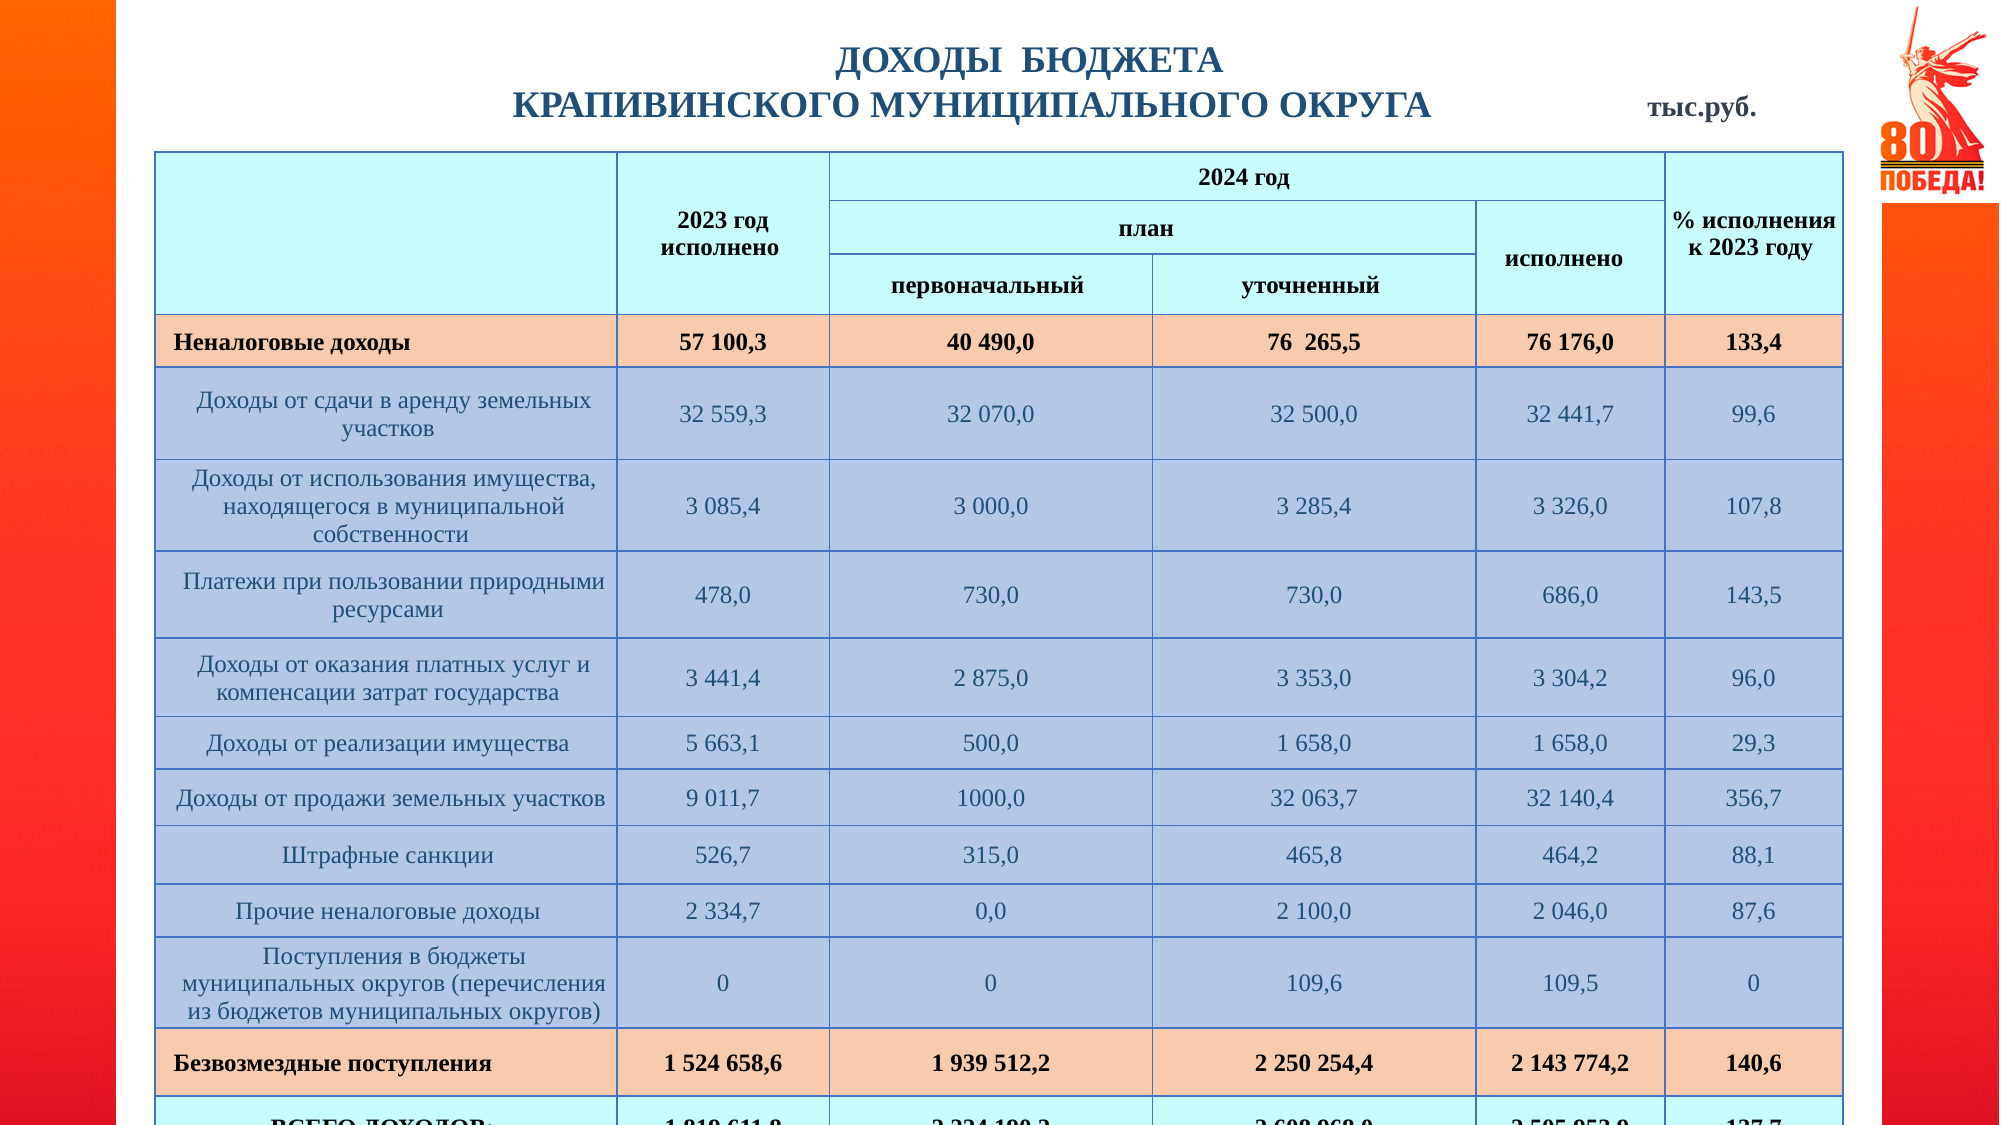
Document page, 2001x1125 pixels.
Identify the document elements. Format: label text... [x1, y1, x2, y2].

table_cell 0 [618, 938, 829, 1027]
table_cell Доходы от реализации имущества [156, 717, 616, 768]
table_cell 137,7 [1666, 1097, 1842, 1125]
table_cell Неналоговые доходы [156, 315, 616, 366]
table_cell 5 663,1 [618, 717, 829, 768]
table_cell 0 [830, 938, 1152, 1027]
table_cell 686,0 [1477, 552, 1664, 637]
table_cell 464,2 [1477, 826, 1664, 883]
table_header [156, 153, 616, 314]
table_cell 2 875,0 [830, 639, 1152, 716]
table_cell 143,5 [1666, 552, 1842, 637]
table_cell 2 608 968,0 [1153, 1097, 1475, 1125]
table_cell Доходы от использования имущества, находящегося в муниципальной собственности [156, 460, 616, 550]
table_cell 2 224 190,2 [830, 1097, 1152, 1125]
table_cell 3 285,4 [1153, 460, 1475, 550]
table_cell 32 063,7 [1153, 770, 1475, 825]
table_cell 3 000,0 [830, 460, 1152, 550]
table_cell 730,0 [830, 552, 1152, 637]
table_cell 32 441,7 [1477, 368, 1664, 459]
table_cell 32 500,0 [1153, 368, 1475, 459]
text_box ДОХОДЫ БЮДЖЕТА КРАПИВИНСКОГО МУНИЦИПАЛЬНОГО ОКРУГА [276, 27, 1793, 132]
table_cell 3 353,0 [1153, 639, 1475, 716]
table_cell план [830, 201, 1475, 253]
picture [0, 0, 116, 1125]
table_cell Платежи при пользовании природными ресурсами [156, 552, 616, 637]
table_header 2024 год [830, 153, 1664, 200]
table_cell 1 658,0 [1153, 717, 1475, 768]
table_cell 1 658,0 [1477, 717, 1664, 768]
table_header 2023 год исполнено [618, 153, 829, 314]
table_cell 478,0 [618, 552, 829, 637]
text_box тыс.руб. [1632, 80, 1847, 130]
table_cell Безвозмездные поступления [156, 1029, 616, 1095]
table_cell Поступления в бюджеты муниципальных округов (перечисления из бюджетов муниципальных округов) [156, 938, 616, 1027]
table_cell 2 334,7 [618, 885, 829, 936]
table_header % исполнения к 2023 году [1666, 153, 1842, 314]
table_cell 57 100,3 [618, 315, 829, 366]
table_cell первоначальный [830, 255, 1152, 314]
table_cell 1000,0 [830, 770, 1152, 825]
table_cell 465,8 [1153, 826, 1475, 883]
table_cell исполнено [1477, 201, 1664, 314]
table_cell 76 265,5 [1153, 315, 1475, 366]
table_cell 2 100,0 [1153, 885, 1475, 936]
table_cell 40 490,0 [830, 315, 1152, 366]
table_cell 32 140,4 [1477, 770, 1664, 825]
table_cell 29,3 [1666, 717, 1842, 768]
table_cell 99,6 [1666, 368, 1842, 459]
table_cell Прочие неналоговые доходы [156, 885, 616, 936]
table_cell 3 441,4 [618, 639, 829, 716]
table_cell 315,0 [830, 826, 1152, 883]
table_cell 2 143 774,2 [1477, 1029, 1664, 1095]
table_cell 0,0 [830, 885, 1152, 936]
table_cell 1 524 658,6 [618, 1029, 829, 1095]
table_cell Штрафные санкции [156, 826, 616, 883]
table_cell Доходы от оказания платных услуг и компенсации затрат государства [156, 639, 616, 716]
table_cell 87,6 [1666, 885, 1842, 936]
table_cell 3 085,4 [618, 460, 829, 550]
table_cell 526,7 [618, 826, 829, 883]
table_cell 3 326,0 [1477, 460, 1664, 550]
table_cell 133,4 [1666, 315, 1842, 366]
table_cell ВСЕГО ДОХОДОВ: [156, 1097, 616, 1125]
table_cell уточненный [1153, 255, 1475, 314]
table_cell 32 070,0 [830, 368, 1152, 459]
table_cell 1 819 611,8 [618, 1097, 829, 1125]
table_cell 109,5 [1477, 938, 1664, 1027]
table_cell 356,7 [1666, 770, 1842, 825]
table_cell 2 505 953,9 [1477, 1097, 1664, 1125]
picture [1868, 0, 2000, 1125]
table_cell 96,0 [1666, 639, 1842, 716]
table_cell 500,0 [830, 717, 1152, 768]
table_cell 107,8 [1666, 460, 1842, 550]
table_cell 1 939 512,2 [830, 1029, 1152, 1095]
table_cell 2 046,0 [1477, 885, 1664, 936]
table_cell Доходы от продажи земельных участков [156, 770, 616, 825]
table_cell 32 559,3 [618, 368, 829, 459]
table_cell 2 250 254,4 [1153, 1029, 1475, 1095]
table_cell Доходы от сдачи в аренду земельных участков [156, 368, 616, 459]
table_cell 730,0 [1153, 552, 1475, 637]
table_cell 0 [1666, 938, 1842, 1027]
table_cell 3 304,2 [1477, 639, 1664, 716]
table_cell 76 176,0 [1477, 315, 1664, 366]
table_cell 109,6 [1153, 938, 1475, 1027]
table_cell 140,6 [1666, 1029, 1842, 1095]
table_cell 9 011,7 [618, 770, 829, 825]
table_cell 88,1 [1666, 826, 1842, 883]
